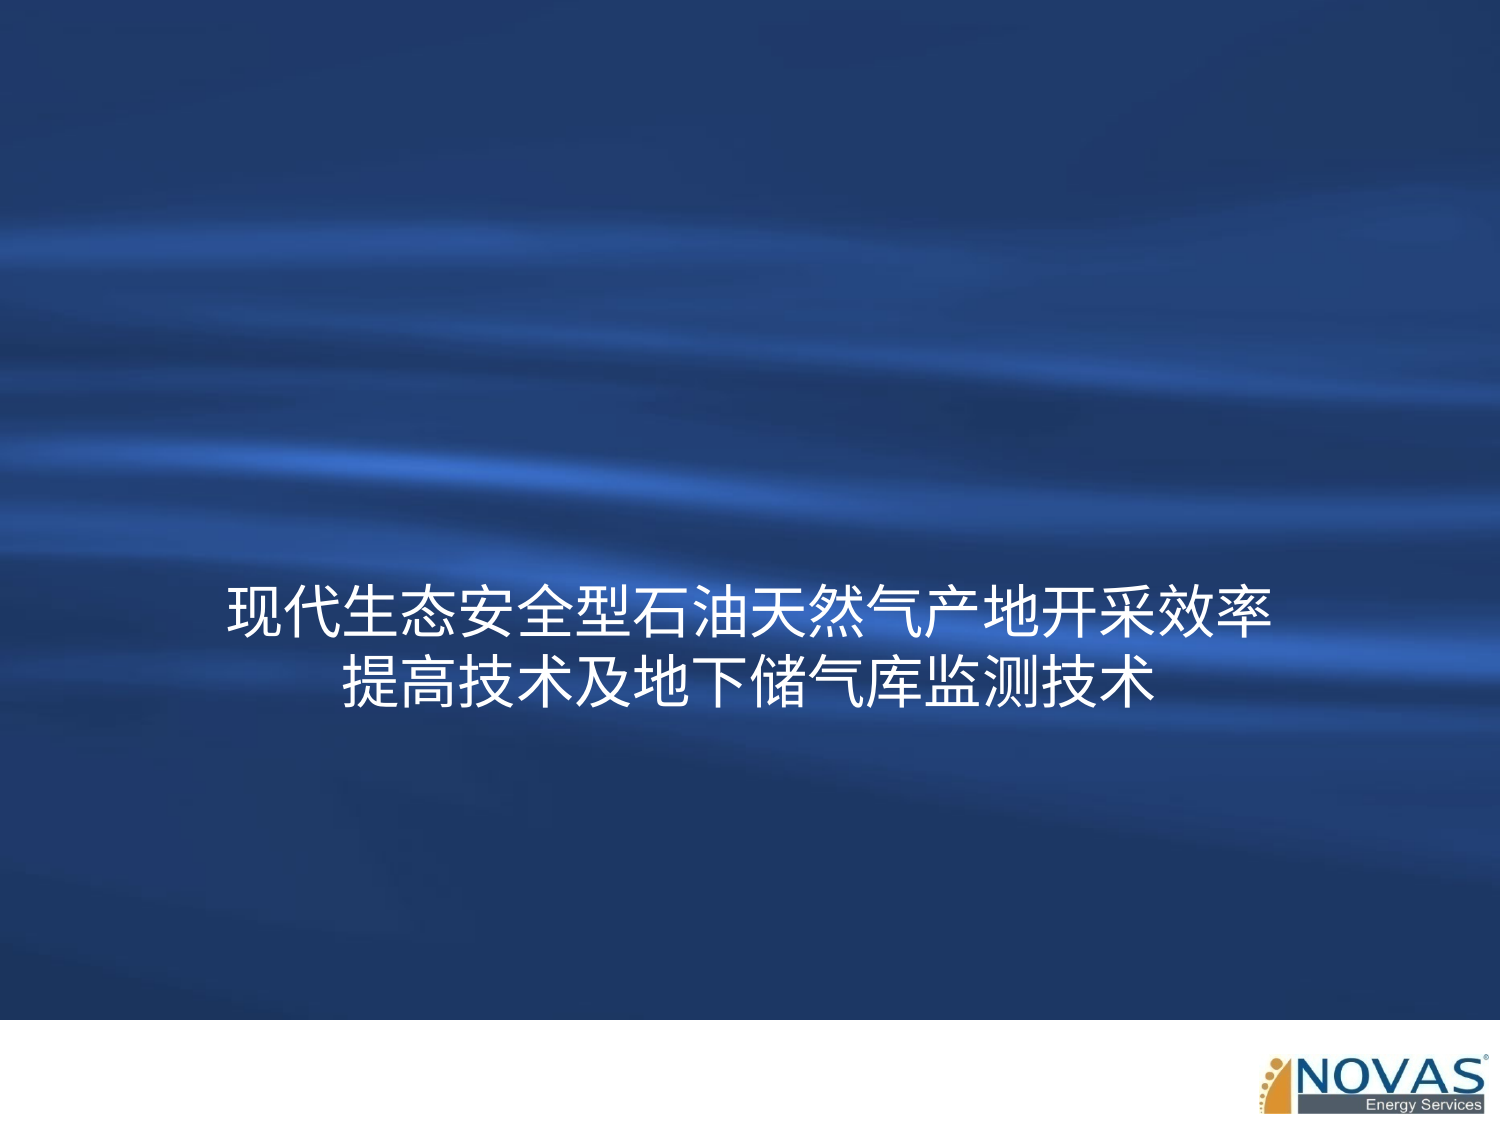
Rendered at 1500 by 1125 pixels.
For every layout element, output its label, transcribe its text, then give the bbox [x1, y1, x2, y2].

picture [1259, 1054, 1489, 1114]
picture [0, 0, 1500, 1020]
title 现代生态安全型石油天然气产地开采效率 提高技术及地下储气库监测技术 [105, 515, 1394, 776]
